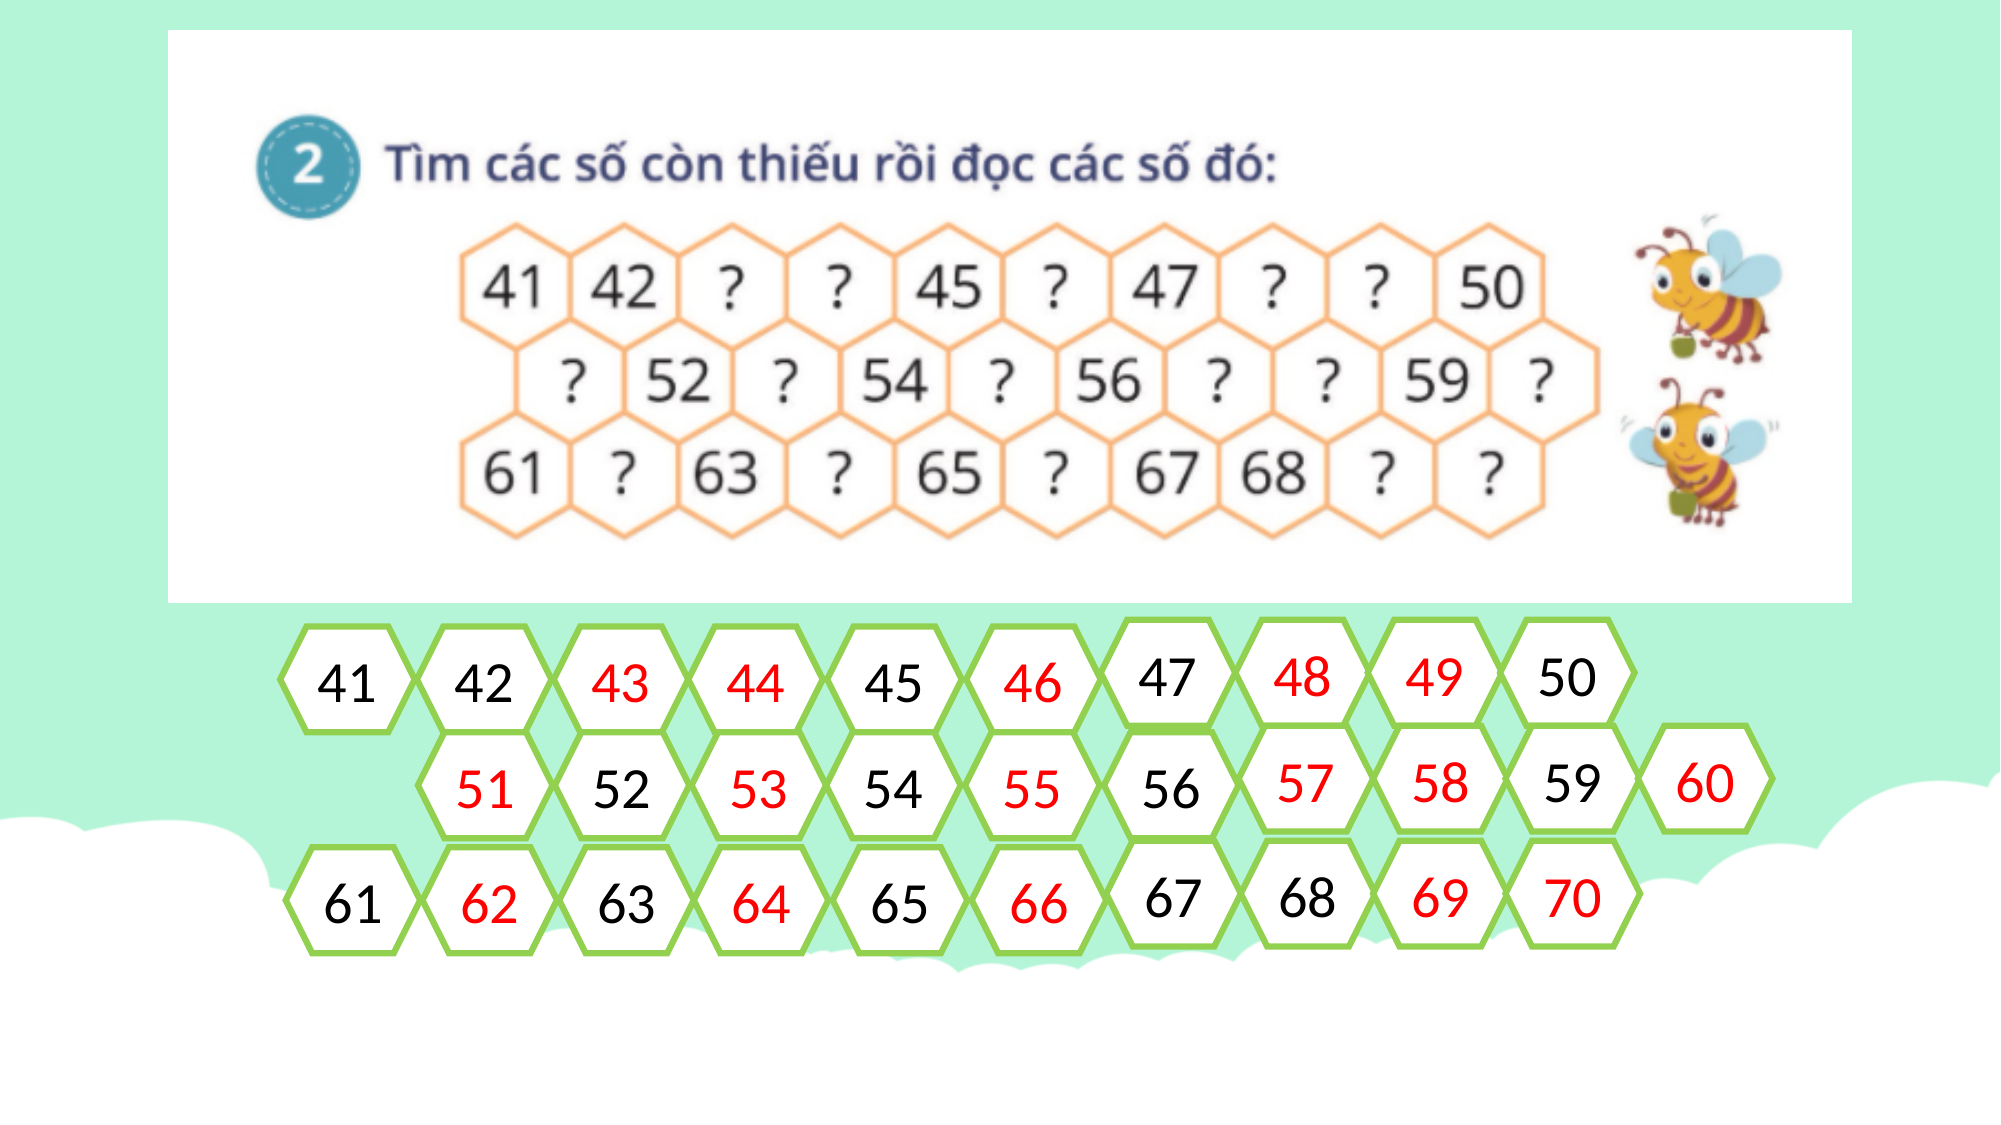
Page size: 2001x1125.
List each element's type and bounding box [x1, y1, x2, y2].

picture [0, 0, 2000, 1125]
text_box [417, 725, 1773, 839]
text_box [285, 840, 1641, 954]
text_box [280, 619, 1635, 733]
